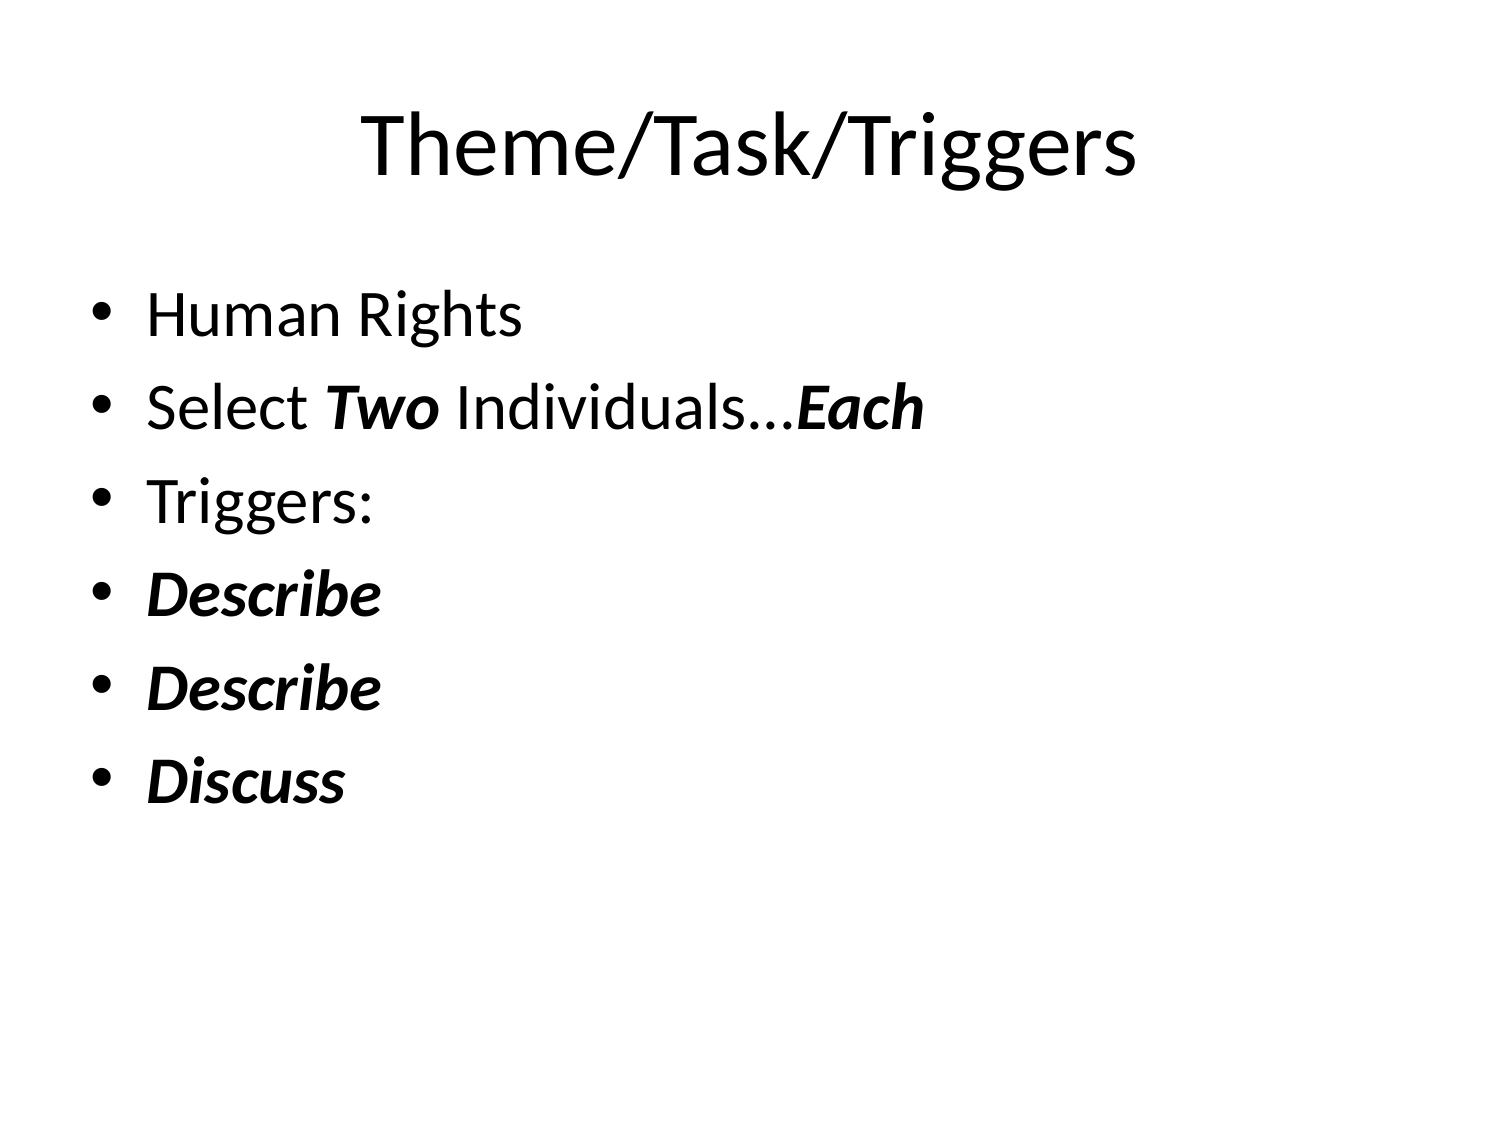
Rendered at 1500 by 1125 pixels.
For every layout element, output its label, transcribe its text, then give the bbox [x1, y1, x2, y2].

title Theme/Task/Triggers [75, 45, 1425, 233]
list Human Rights Select Two Individuals...Each Triggers: Describe Describe Discuss [75, 262, 1425, 1005]
